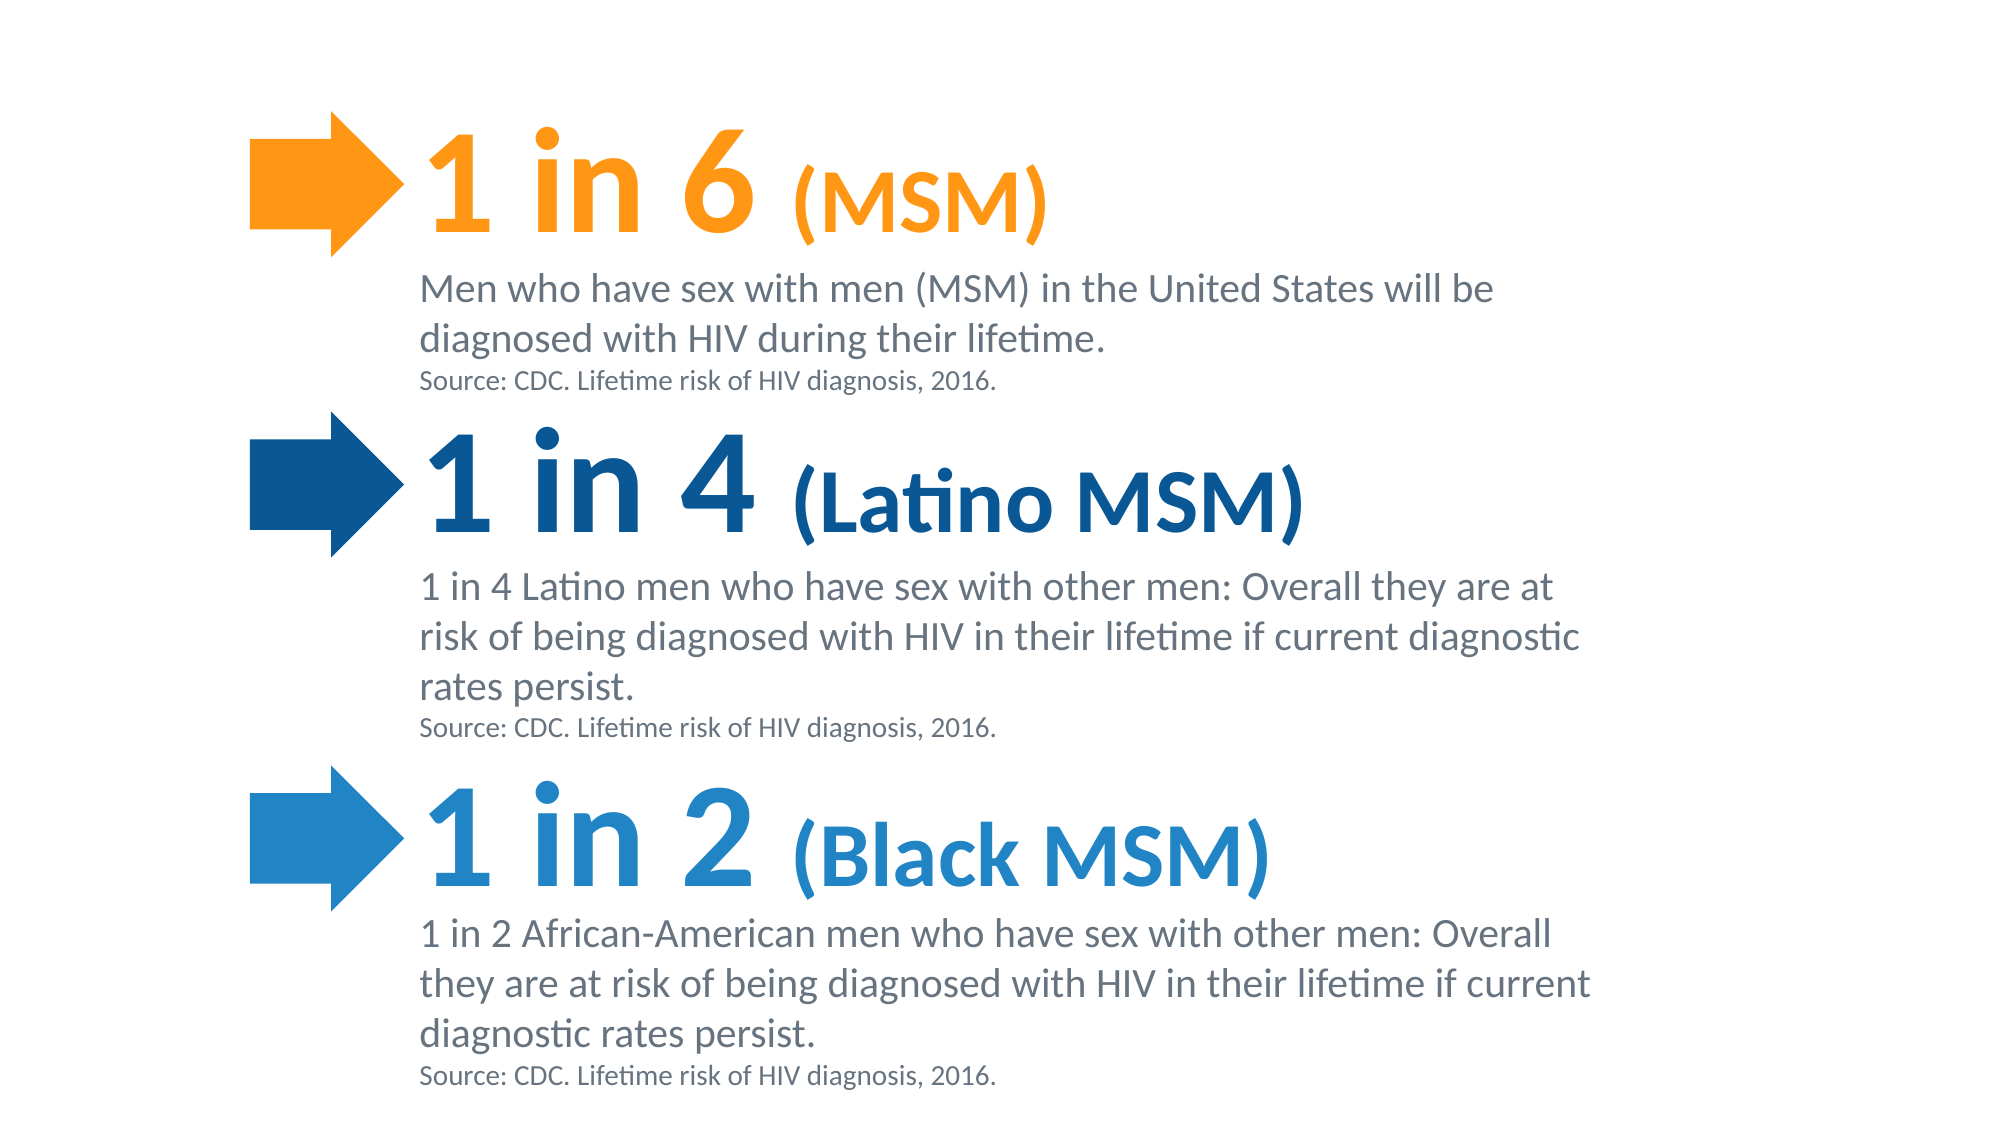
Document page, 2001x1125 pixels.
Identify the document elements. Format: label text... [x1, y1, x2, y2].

text_box [249, 111, 405, 258]
subtitle 1 in 4 Latino men who have sex with other men: Overall they are at risk of being diagnosed with HIV in their lifetime if current diagnostic rates persist. Source: CDC. Lifetime risk of HIV diagnosis, 2016. [404, 543, 1638, 665]
subtitle Men who have sex with men (MSM) in the United States will be diagnosed with HIV during their lifetime. Source: CDC. Lifetime risk of HIV diagnosis, 2016. [404, 246, 1638, 367]
text_box [249, 765, 405, 912]
title 1 in 6 (MSM) [404, 81, 1638, 246]
title 1 in 4 (Latino MSM) [404, 382, 1638, 543]
subtitle 1 in 2 African-American men who have sex with other men: Overall they are at risk of being diagnosed with HIV in their lifetime if current diagnostic rates persist. Source: CDC. Lifetime risk of HIV diagnosis, 2016. [404, 891, 1638, 993]
text_box [249, 411, 405, 558]
title 1 in 2 (Black MSM) [404, 736, 1638, 891]
